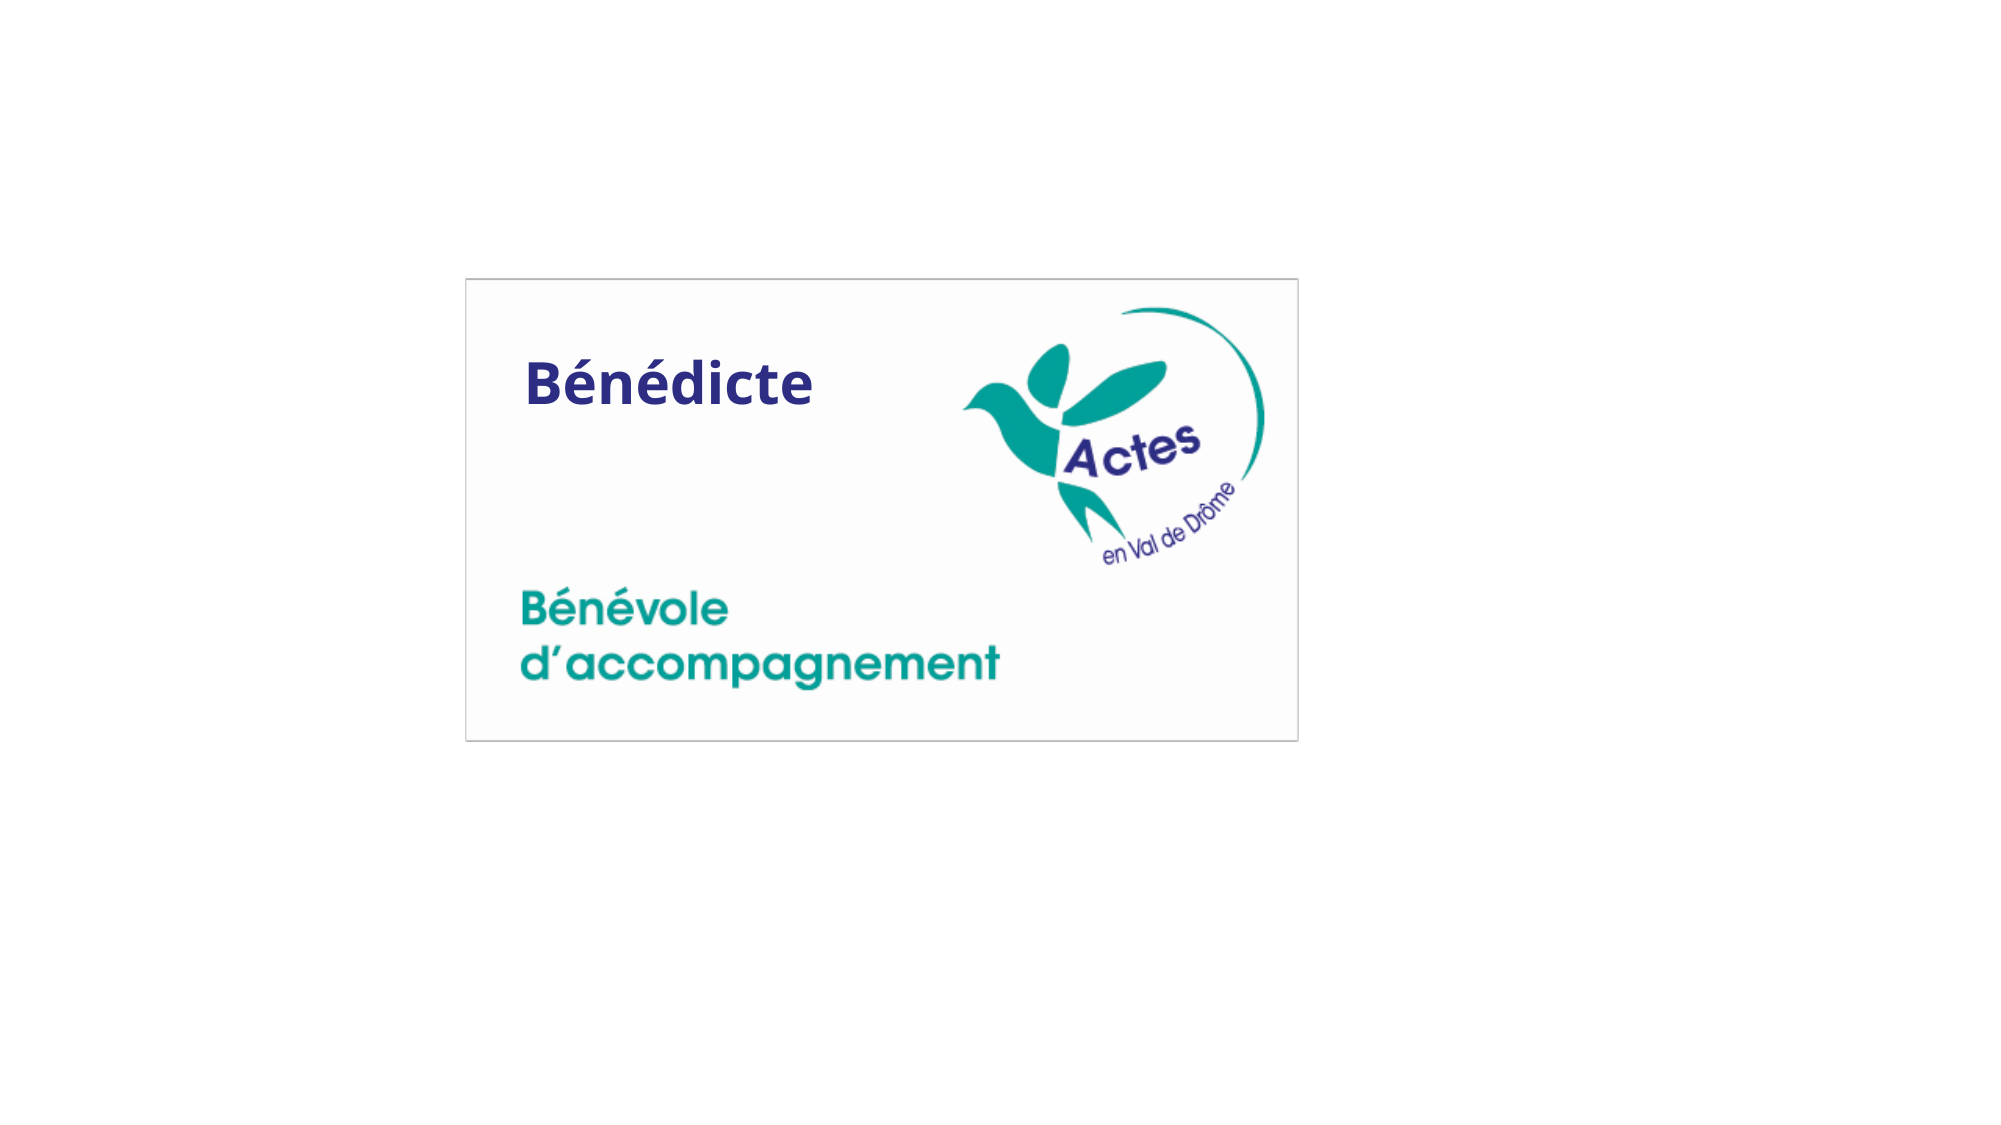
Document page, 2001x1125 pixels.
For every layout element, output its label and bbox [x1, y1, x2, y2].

picture [465, 276, 1299, 742]
